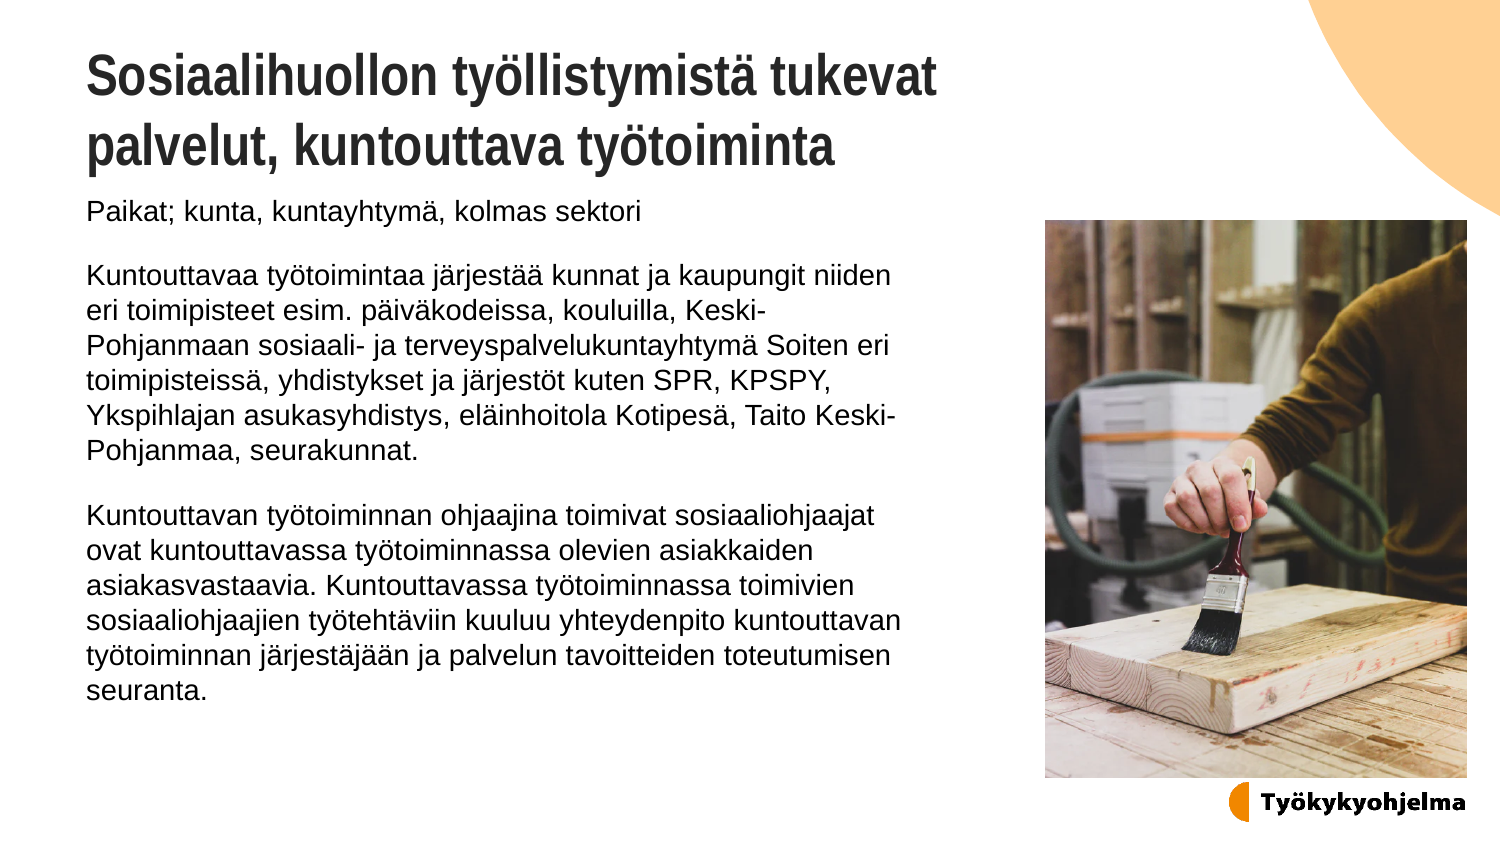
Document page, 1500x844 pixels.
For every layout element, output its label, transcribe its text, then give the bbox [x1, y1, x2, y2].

title Sosiaalihuollon työllistymistä tukevat palvelut, kuntouttava työtoiminta [70, 32, 981, 185]
list Paikat; kunta, kuntayhtymä, kolmas sektori Kuntouttavaa työtoimintaa järjestää kunnat ja kaupungit niiden eri toimipisteet esim. päiväkodeissa, kouluilla, Keski-Pohjanmaan sosiaali- ja terveyspalvelukuntayhtymä Soiten eri toimipisteissä, yhdistykset ja järjestöt kuten SPR, KPSPY, Ykspihlajan asukasyhdistys, eläinhoitola Kotipesä, Taito Keski-Pohjanmaa, seurakunnat. Kuntouttavan työtoiminnan ohjaajina toimivat sosiaaliohjaajat ovat kuntouttavassa työtoiminnassa olevien asiakkaiden asiakasvastaavia. Kuntouttavassa työtoiminnassa toimivien sosiaaliohjaajien työtehtäviin kuuluu yhteydenpito kuntouttavan työtoiminnan järjestäjään ja palvelun tavoitteiden toteutumisen seuranta. [70, 185, 940, 742]
picture [1045, 220, 1476, 827]
